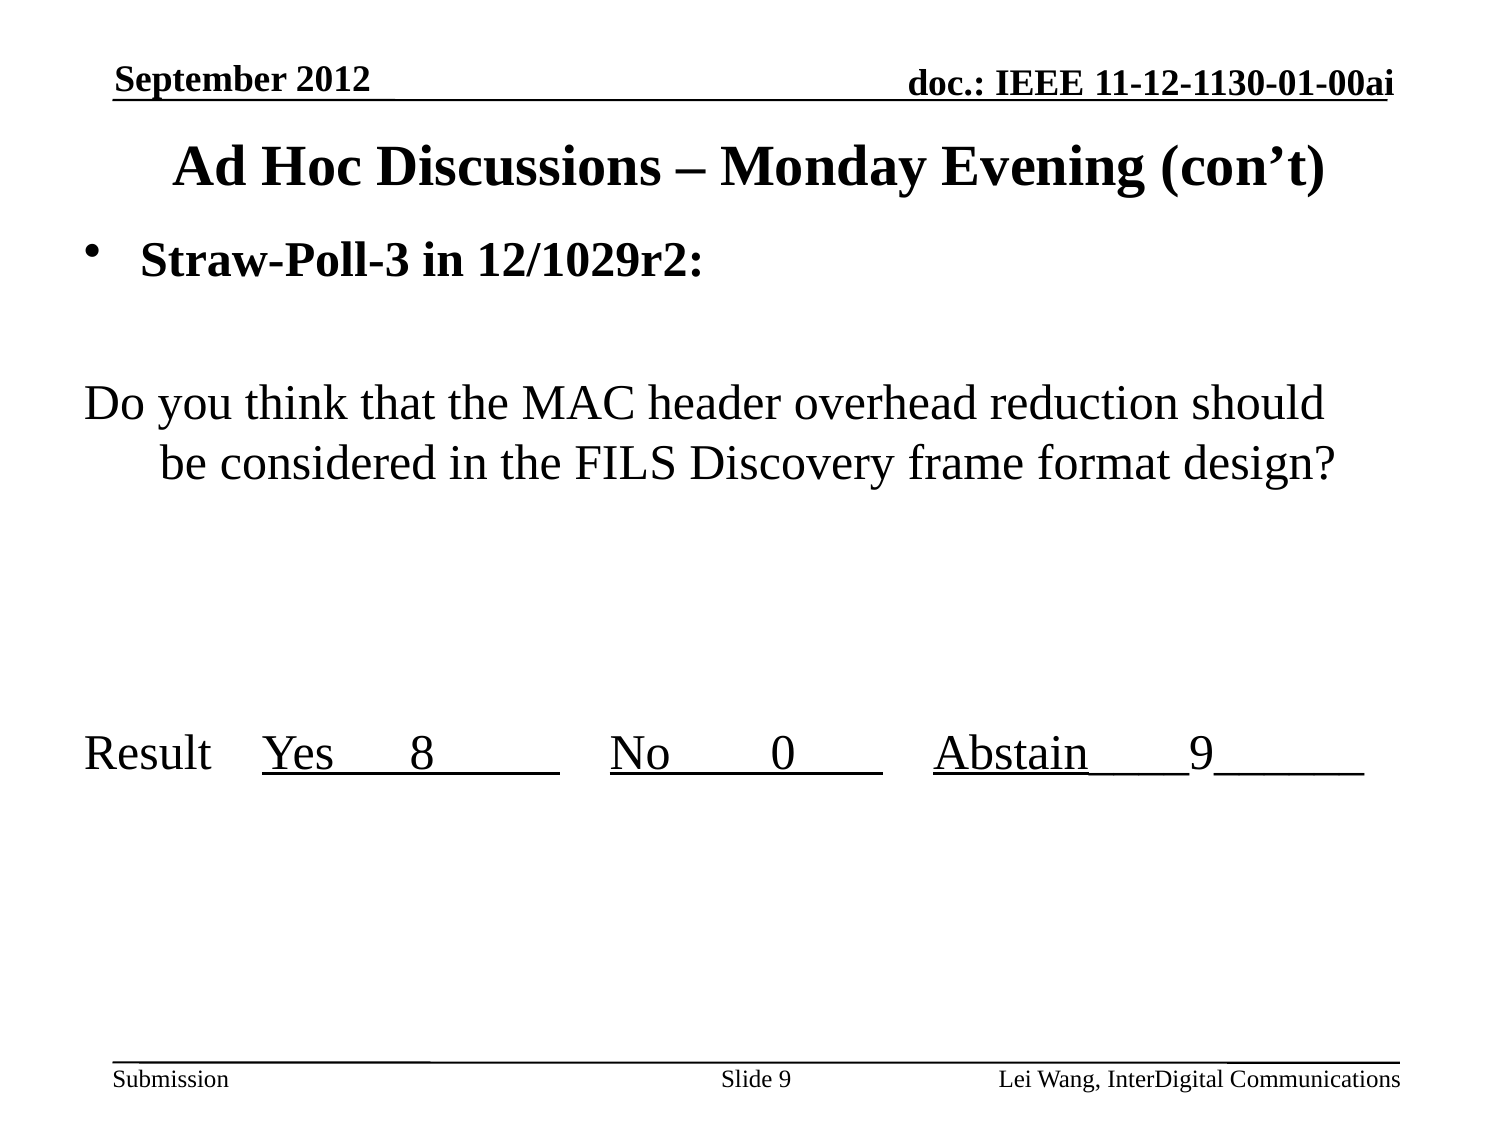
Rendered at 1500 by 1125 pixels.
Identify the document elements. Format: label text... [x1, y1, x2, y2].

slide_number Slide 9 [712, 1061, 800, 1123]
text_box Ad Hoc Discussions – Monday Evening (con’t) [112, 112, 1388, 213]
footer Lei Wang, InterDigital Communications [878, 1061, 1402, 1093]
text_box Straw-Poll-3 in 12/1029r2: Do you think that the MAC header overhead reduction should be considered in the FILS Discovery frame format design? Result Yes 8 No 0 Abstain____9______ [68, 218, 1394, 1038]
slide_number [114, 54, 423, 100]
